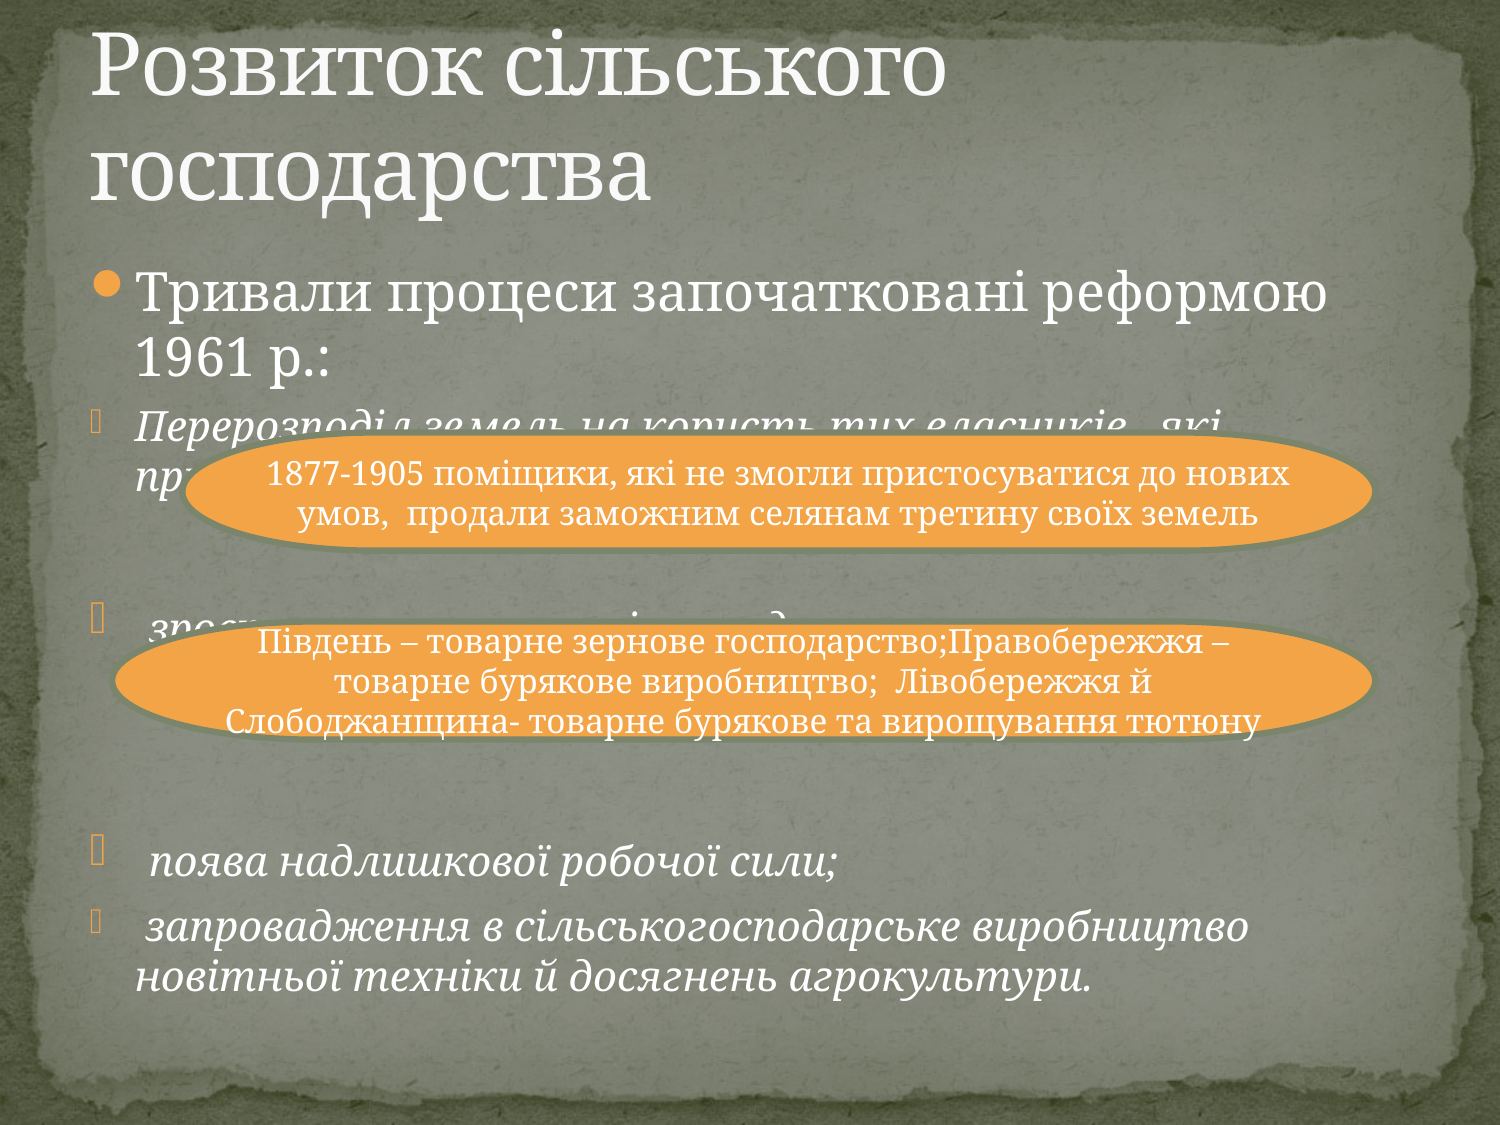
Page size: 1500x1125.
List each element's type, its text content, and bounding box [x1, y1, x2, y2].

text_box 1877-1905 поміщики, які не змогли пристосуватися до нових умов, продали заможним селянам третину своїх земель [179, 429, 1379, 554]
list Тривали процеси започатковані реформою 1961 р.: Перерозподіл земель на користь тих власників , які пристосували свої господарства до ринкових потреб; зростання товарності господарств; поява надлишкової робочої сили; запровадження в сільськогосподарське виробництво новітньої техніки й досягнень агрокультури. [75, 249, 1425, 1000]
title Розвиток сільського господарства [74, 24, 1425, 225]
text_box Південь – товарне зернове господарство;Правобережжя – товарне бурякове виробництво; Лівобережжя й Слободжанщина- товарне бурякове та вирощування тютюну [108, 618, 1379, 743]
